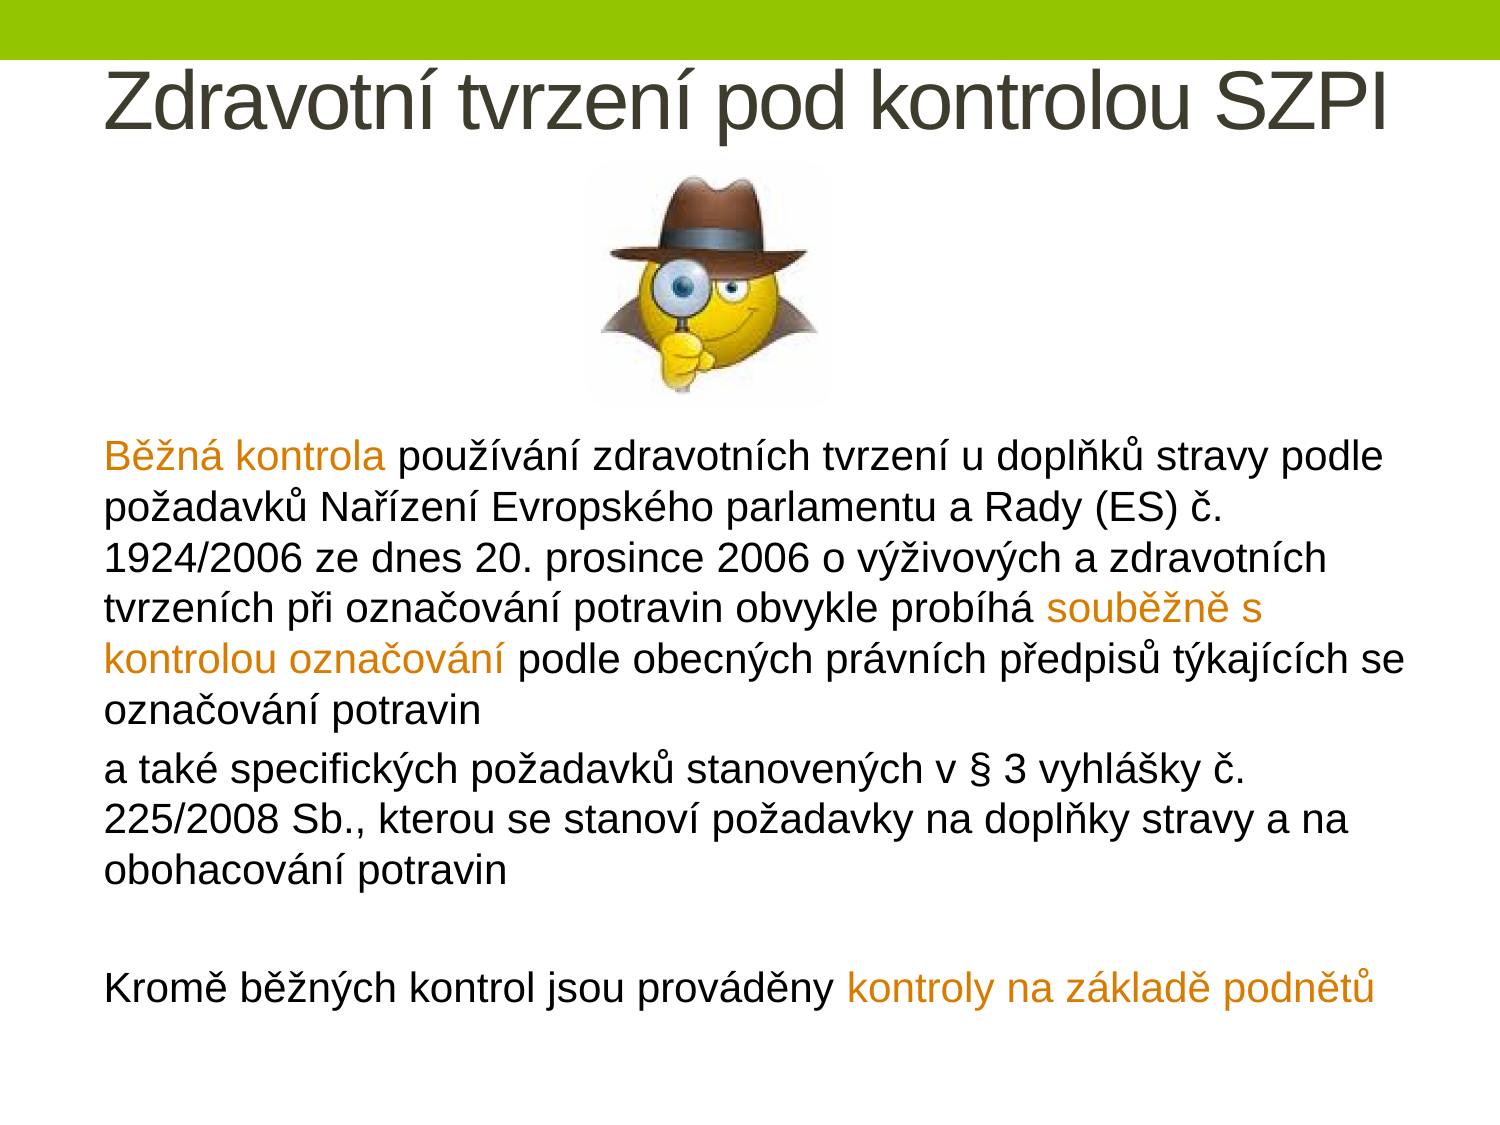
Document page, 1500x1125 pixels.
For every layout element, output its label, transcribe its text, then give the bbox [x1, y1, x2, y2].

title Zdravotní tvrzení pod kontrolou SZPI [88, 19, 1439, 173]
picture [584, 160, 833, 410]
list Běžná kontrola používání zdravotních tvrzení u doplňků stravy podle požadavků Nařízení Evropského parlamentu a Rady (ES) č. 1924/2006 ze dnes 20. prosince 2006 o výživových a zdravotních tvrzeních při označování potravin obvykle probíhá souběžně s kontrolou označování podle obecných právních předpisů týkajících se označování potravin a také specifických požadavků stanovených v § 3 vyhlášky č. 225/2008 Sb., kterou se stanoví požadavky na doplňky stravy a na obohacování potravin Kromě běžných kontrol jsou prováděny kontroly na základě podnětů [88, 420, 1439, 1024]
